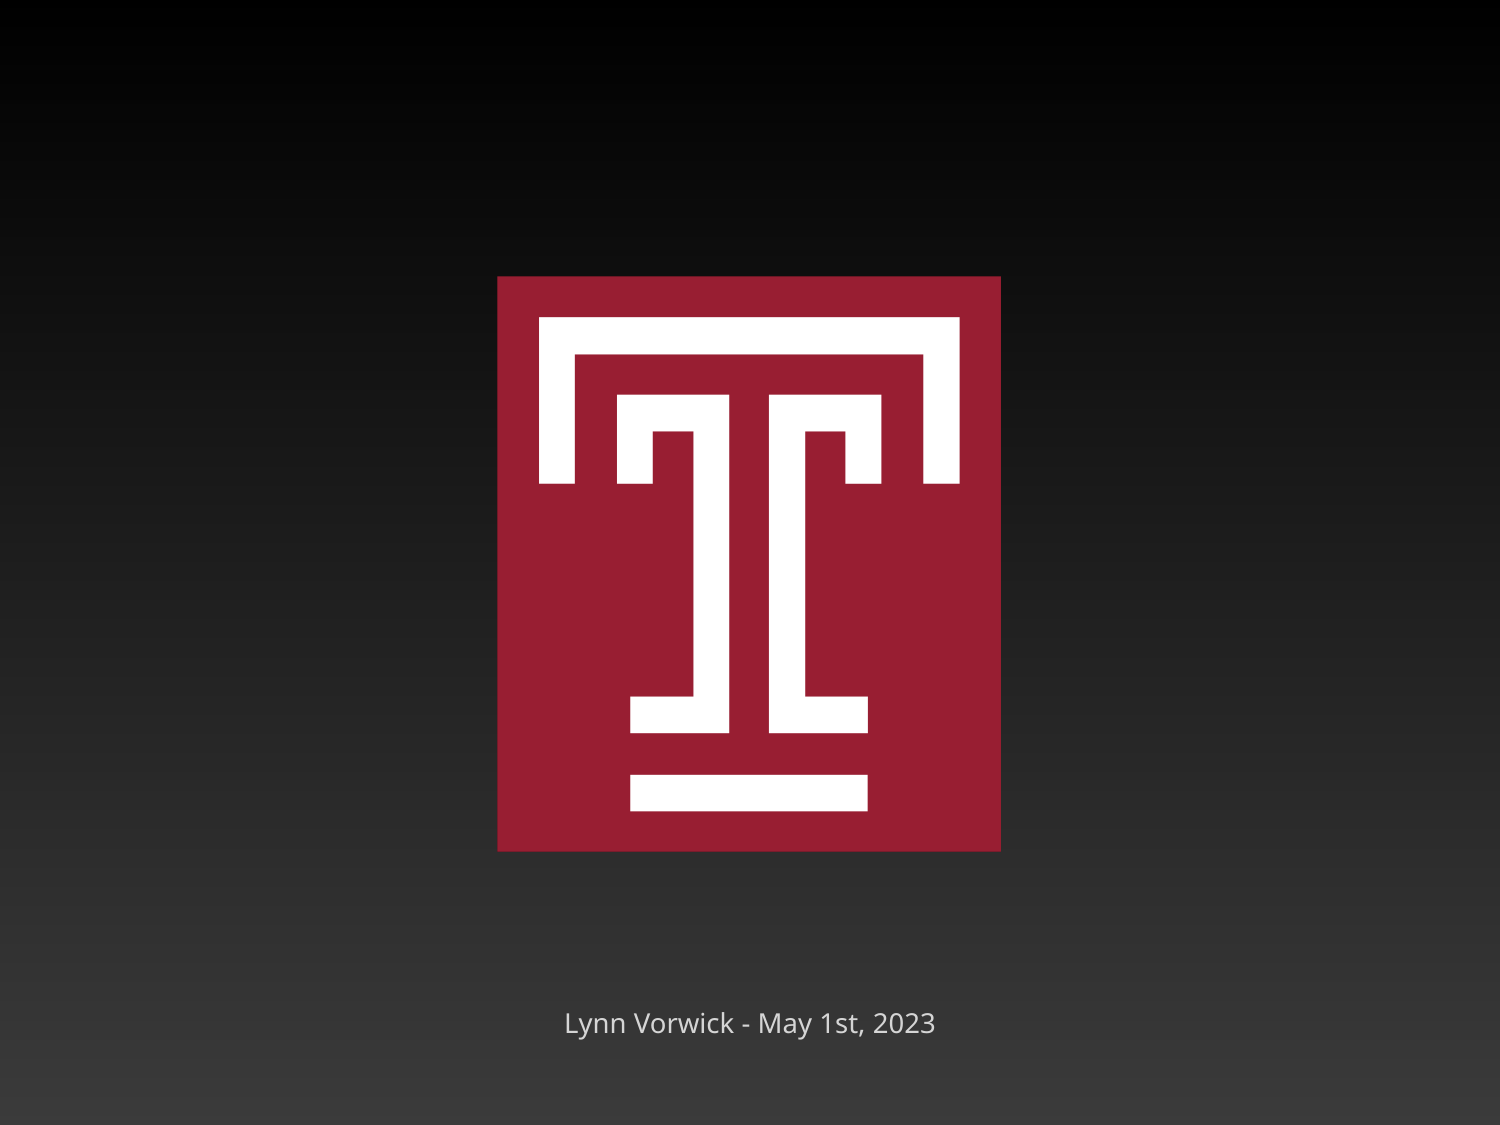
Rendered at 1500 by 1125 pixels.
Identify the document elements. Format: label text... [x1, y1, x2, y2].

picture [494, 273, 1006, 852]
list Lynn Vorwick - May 1st, 2023 [77, 996, 1423, 1055]
